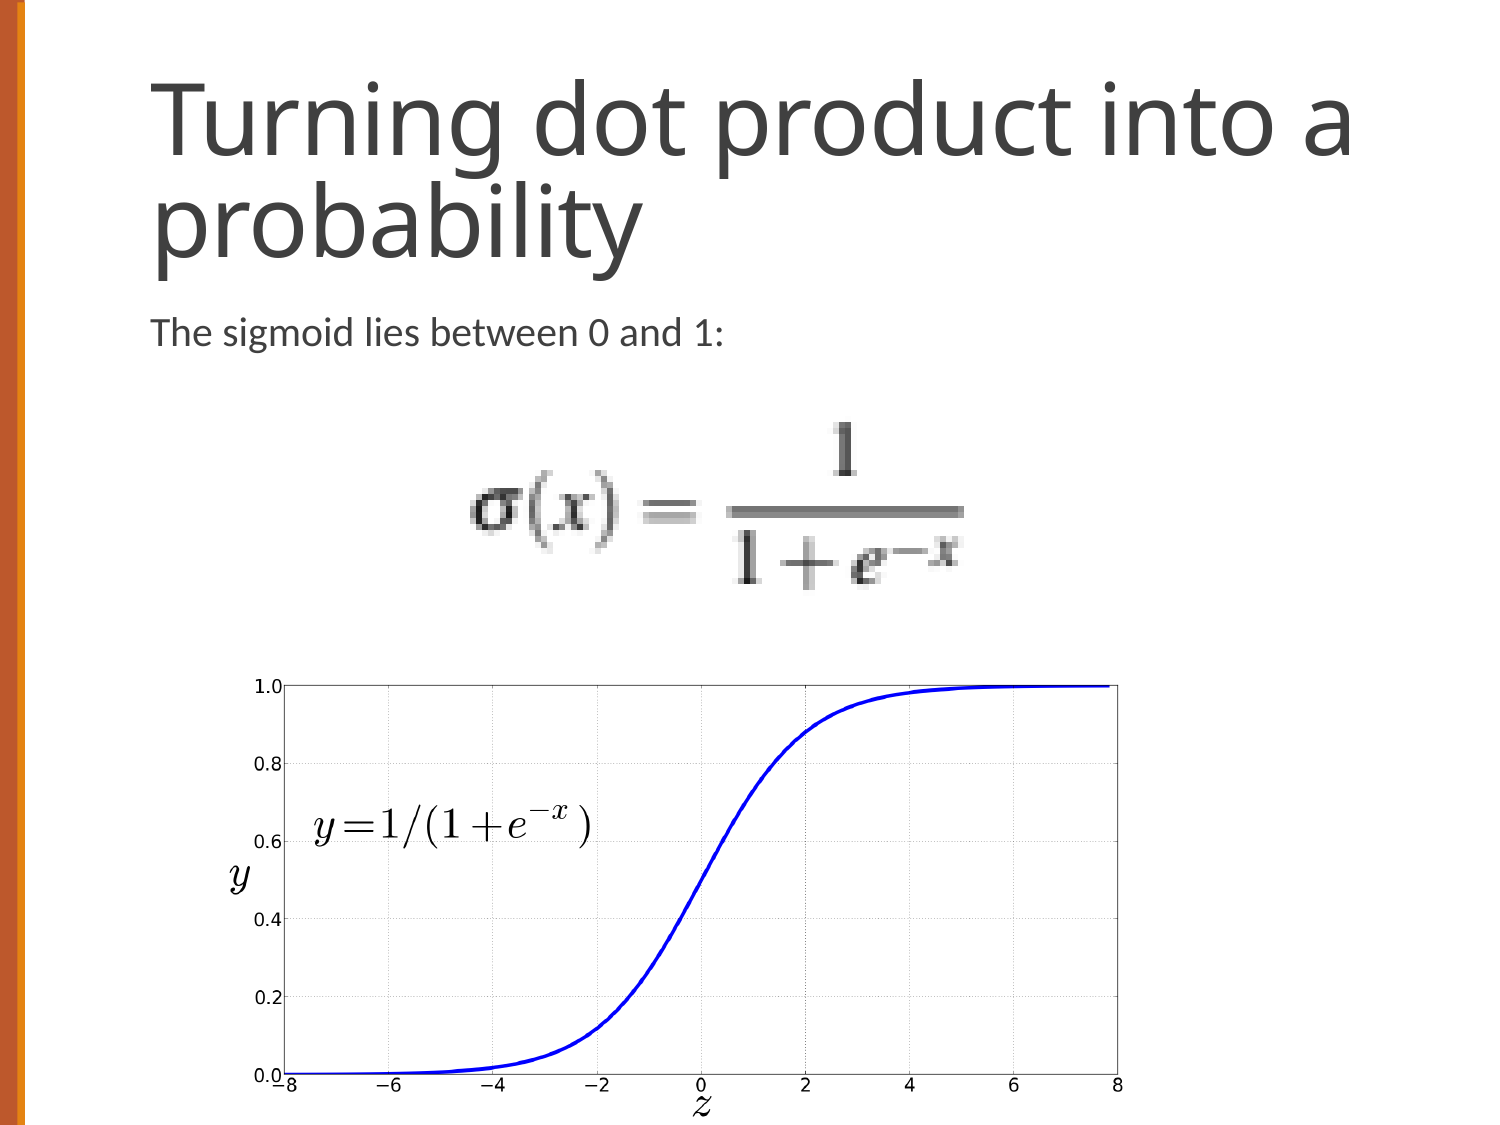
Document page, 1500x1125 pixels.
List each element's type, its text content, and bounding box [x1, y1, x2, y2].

list The sigmoid lies between 0 and 1: [135, 302, 1373, 963]
picture [386, 343, 1043, 634]
title Turning dot product into a probability [135, 47, 1373, 285]
picture [149, 637, 1226, 1124]
